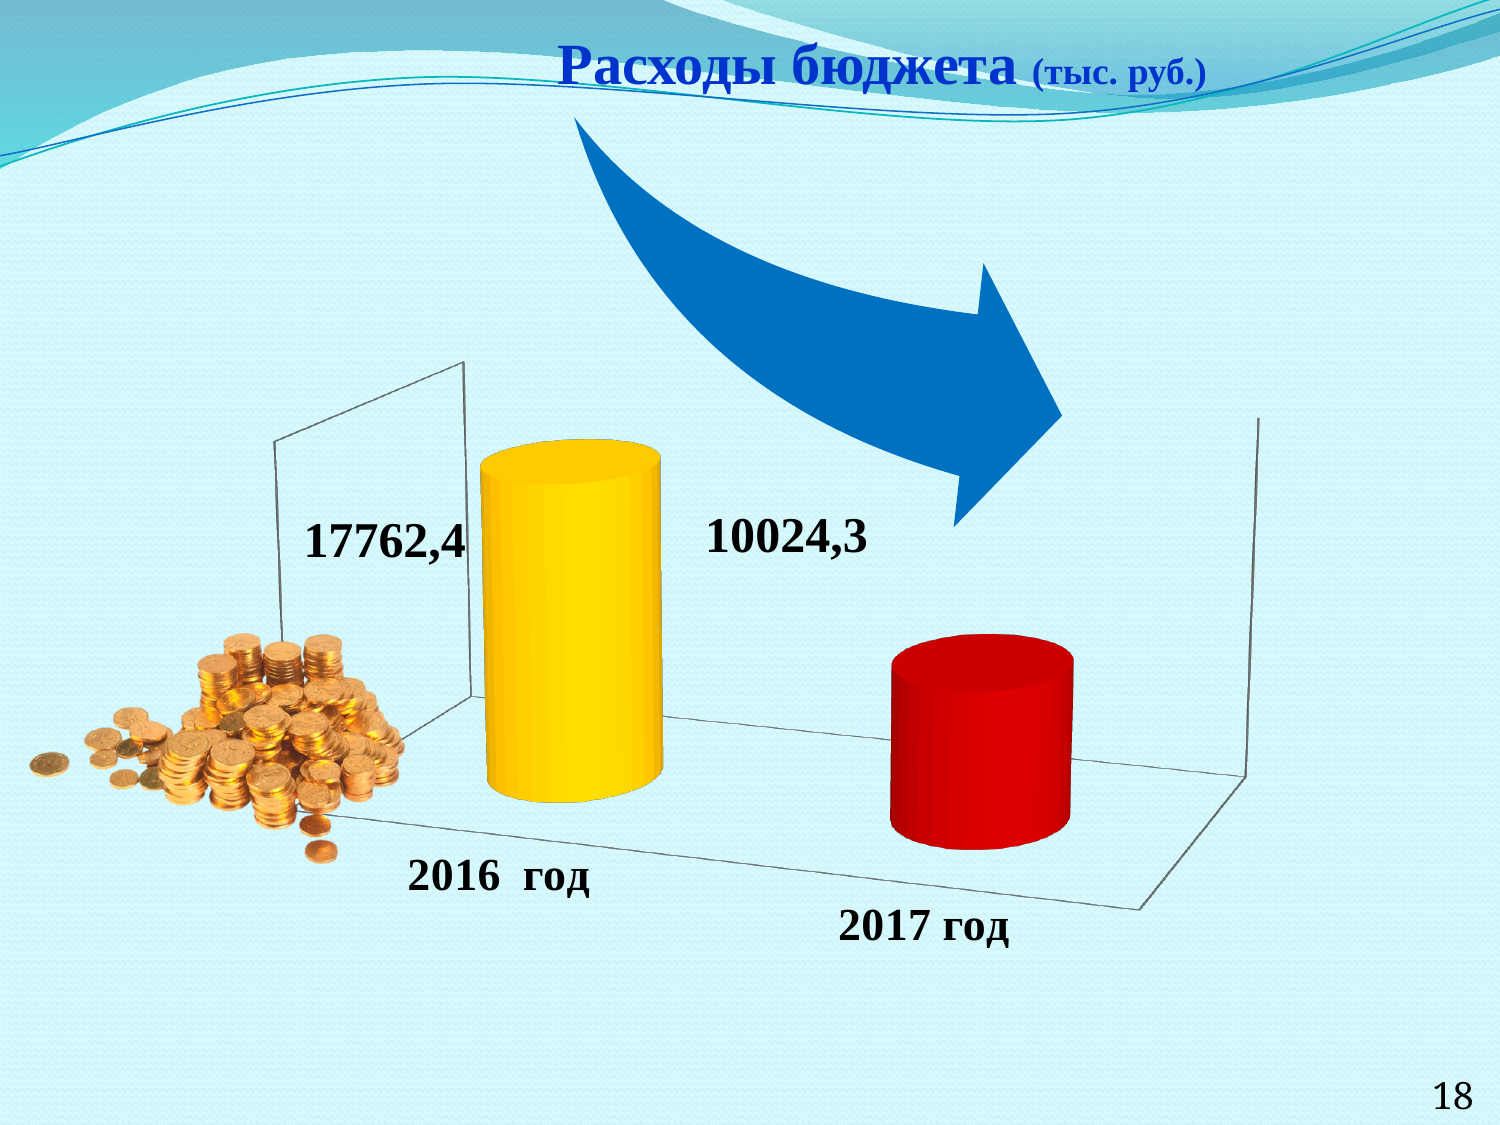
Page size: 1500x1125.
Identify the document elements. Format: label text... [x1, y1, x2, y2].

chart [135, 172, 1317, 1021]
picture [29, 633, 405, 865]
text_box 18 [1405, 1064, 1500, 1125]
text_box Расходы бюджета (тыс. руб.) [543, 19, 1222, 104]
text_box [574, 117, 623, 171]
